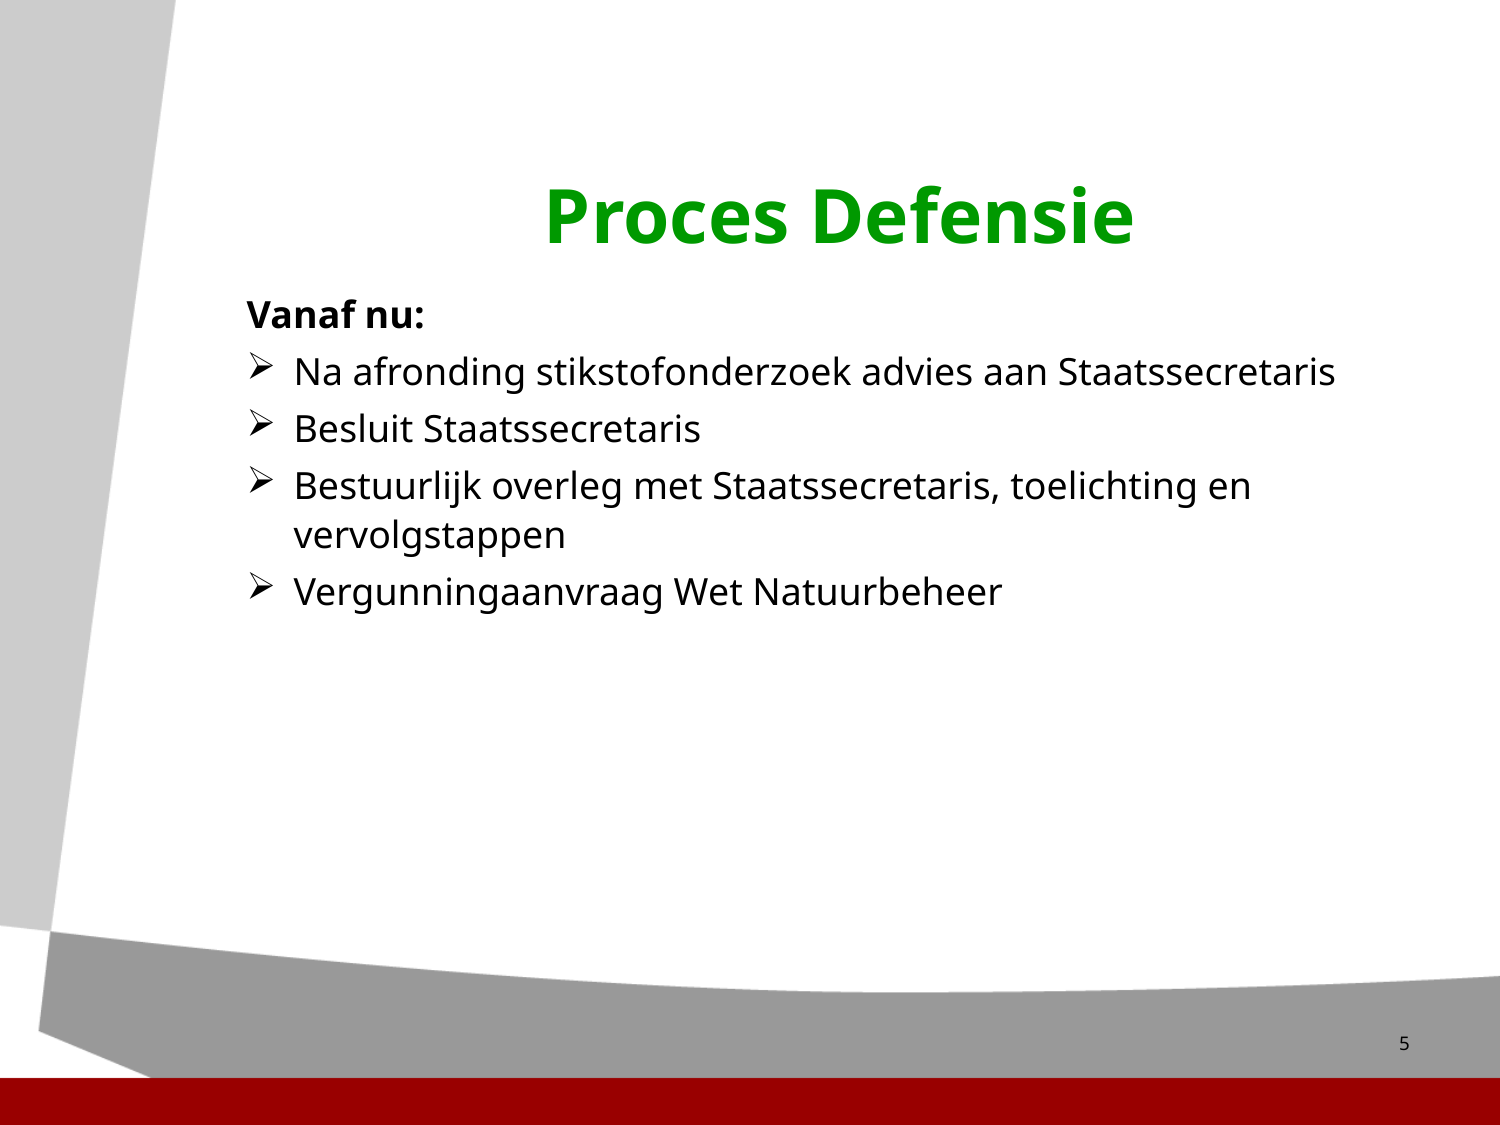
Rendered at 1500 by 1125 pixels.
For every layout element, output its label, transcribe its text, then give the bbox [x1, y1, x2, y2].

picture [0, 0, 1500, 1125]
list Vanaf nu: Na afronding stikstofonderzoek advies aan Staatssecretaris Besluit Staatssecretaris Bestuurlijk overleg met Staatssecretaris, toelichting en vervolgstappen Vergunningaanvraag Wet Natuurbeheer [215, 278, 1464, 941]
title Proces Defensie [215, 160, 1465, 256]
slide_number 5 [1340, 1024, 1425, 1071]
